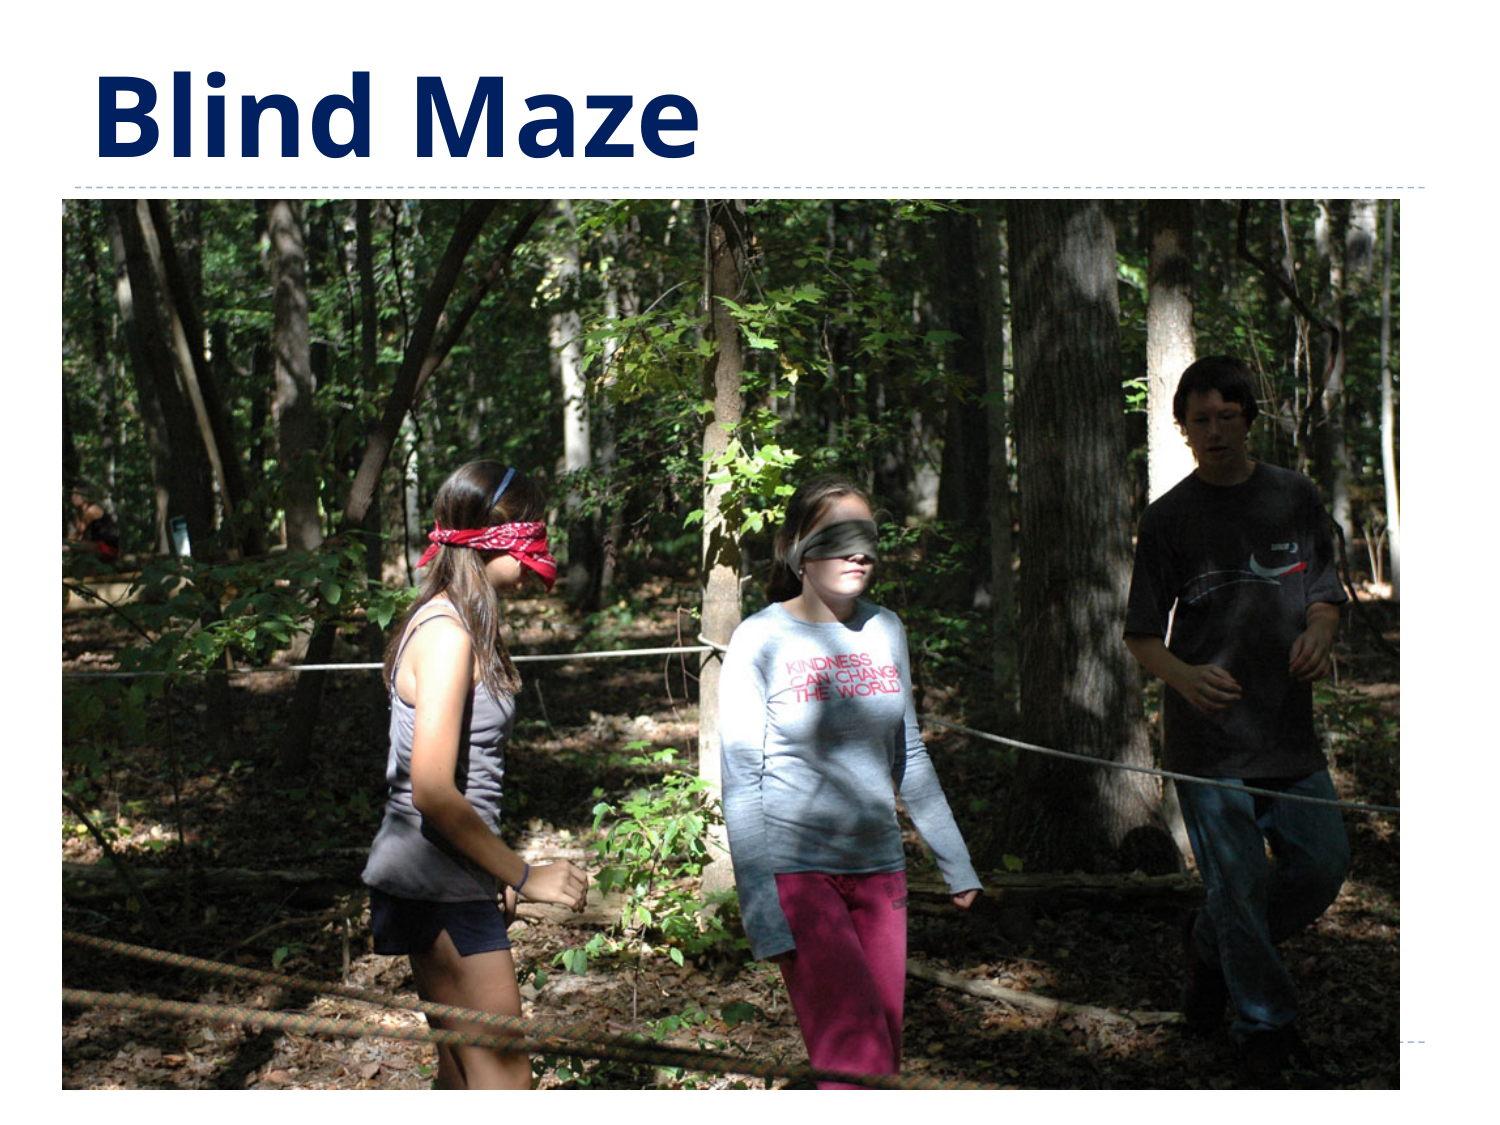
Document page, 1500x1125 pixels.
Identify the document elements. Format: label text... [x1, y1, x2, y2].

title Blind Maze [75, 24, 1425, 188]
picture [62, 199, 1401, 1090]
